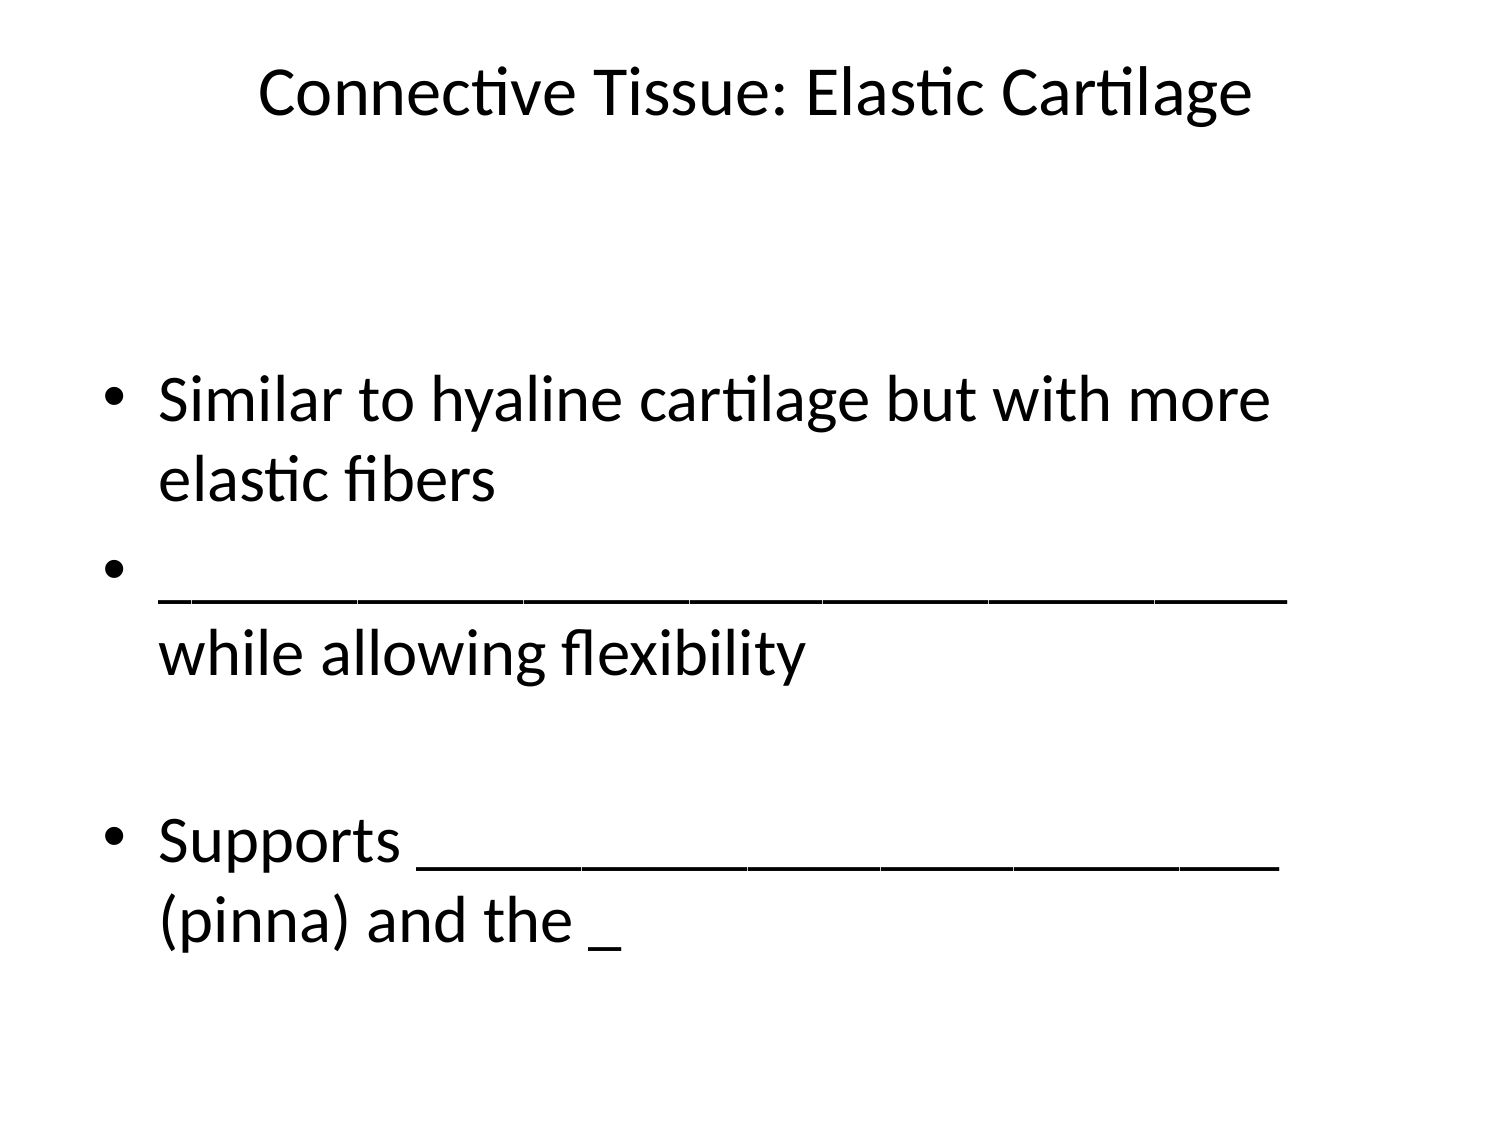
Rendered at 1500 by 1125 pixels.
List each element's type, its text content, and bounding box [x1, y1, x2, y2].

list Similar to hyaline cartilage but with more elastic fibers __________________________________ while allowing flexibility Supports __________________________ (pinna) and the _ [87, 347, 1363, 1013]
title Connective Tissue: Elastic Cartilage [150, 37, 1363, 138]
